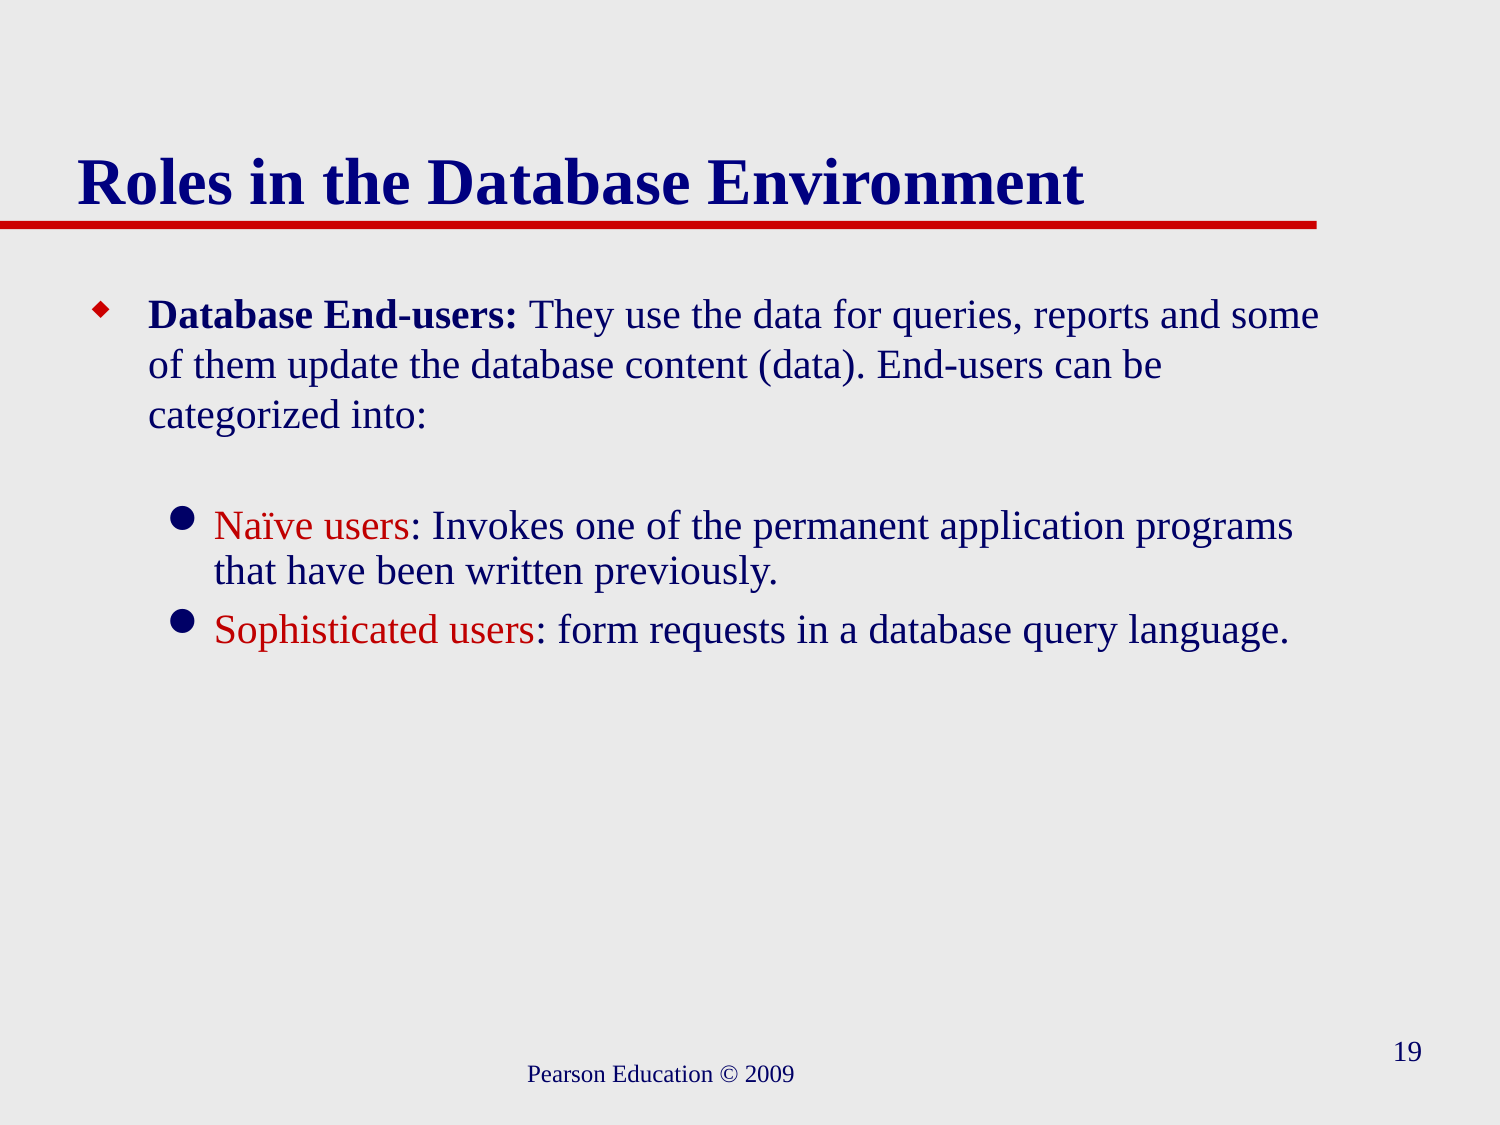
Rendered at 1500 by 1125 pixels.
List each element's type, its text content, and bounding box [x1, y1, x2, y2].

title Roles in the Database Environment [62, 43, 1338, 226]
text_box Pearson Education © 2009 [512, 1050, 1038, 1095]
list Database End-users: They use the data for queries, reports and some of them update the database content (data). End-users can be categorized into: Naïve users: Invokes one of the permanent application programs that have been written previously. Sophisticated users: form requests in a database query language. [76, 278, 1345, 955]
slide_number 19 [1124, 1012, 1438, 1088]
